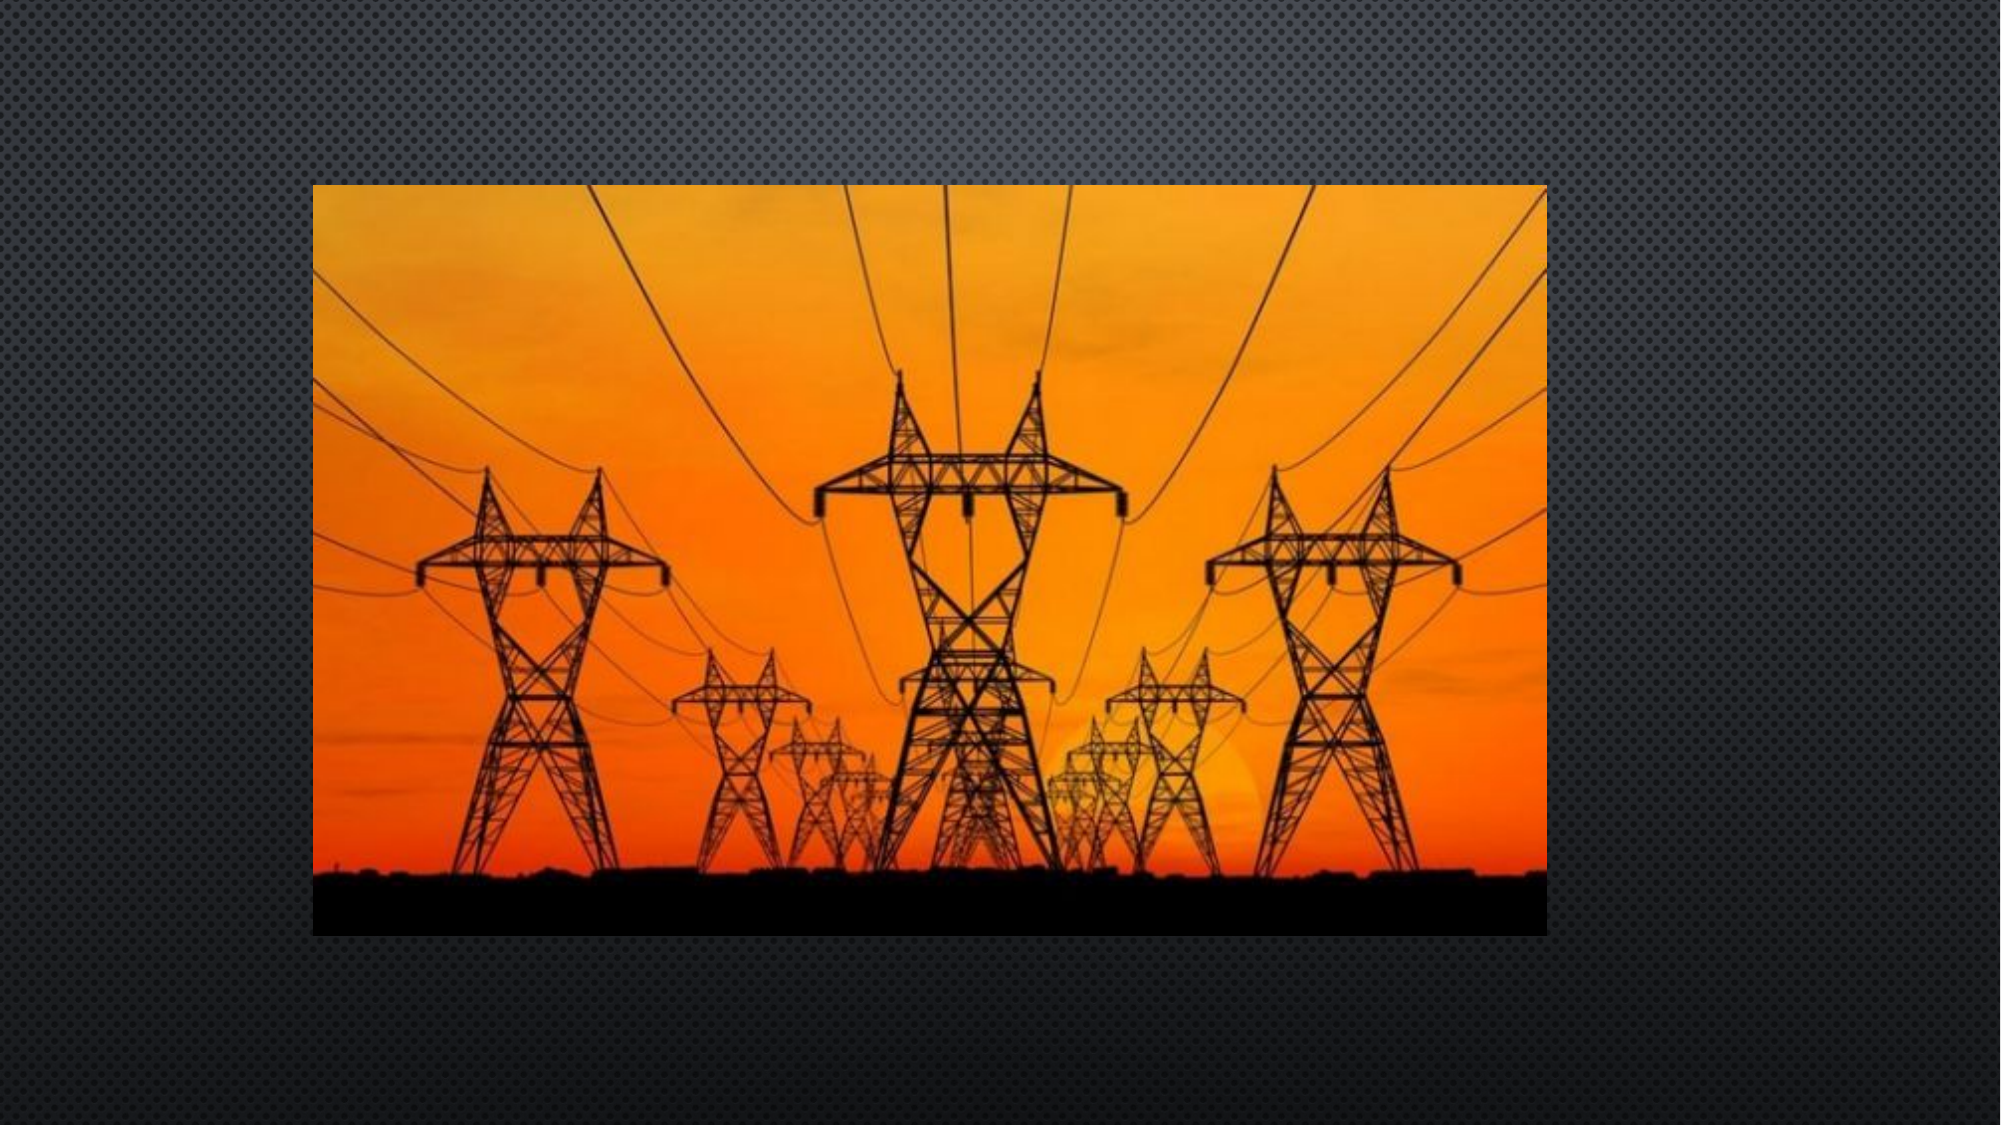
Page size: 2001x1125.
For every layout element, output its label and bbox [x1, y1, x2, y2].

picture [313, 185, 1547, 936]
